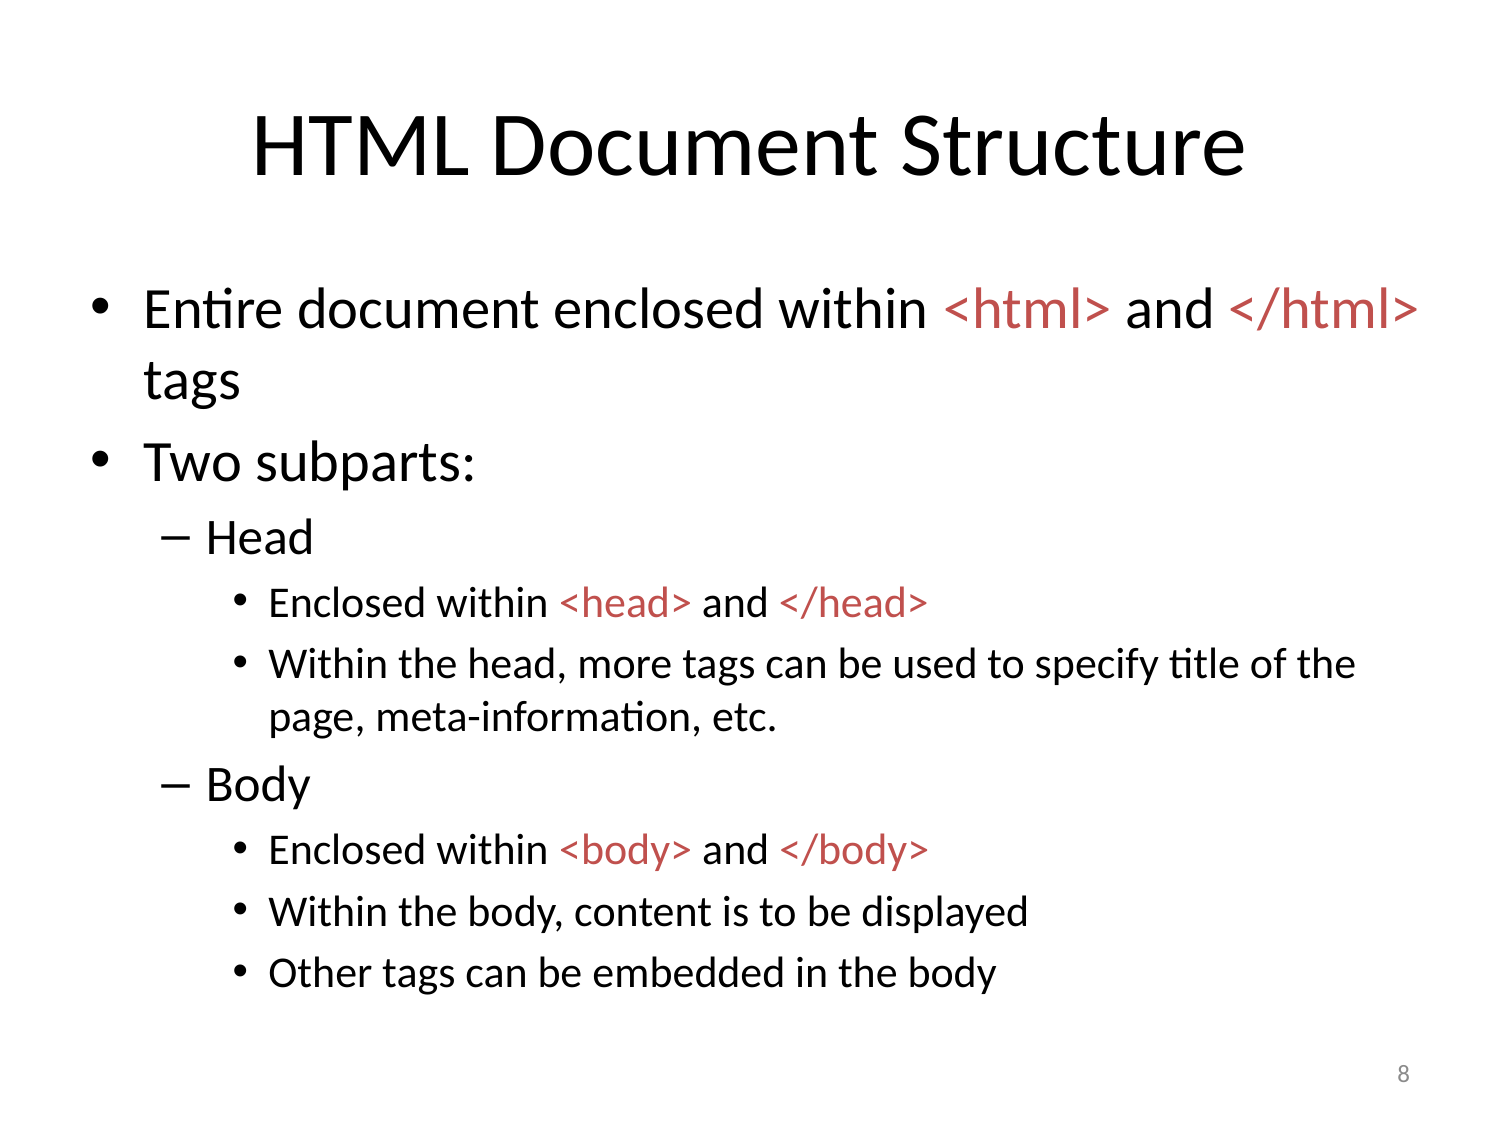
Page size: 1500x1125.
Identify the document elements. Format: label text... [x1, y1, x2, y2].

title HTML Document Structure [75, 45, 1425, 233]
list Entire document enclosed within <html> and </html> tags Two subparts: Head Enclosed within <head> and </head> Within the head, more tags can be used to specify title of the page, meta-information, etc. Body Enclosed within <body> and </body> Within the body, content is to be displayed Other tags can be embedded in the body [75, 262, 1463, 1005]
slide_number 8 [1074, 1042, 1425, 1103]
